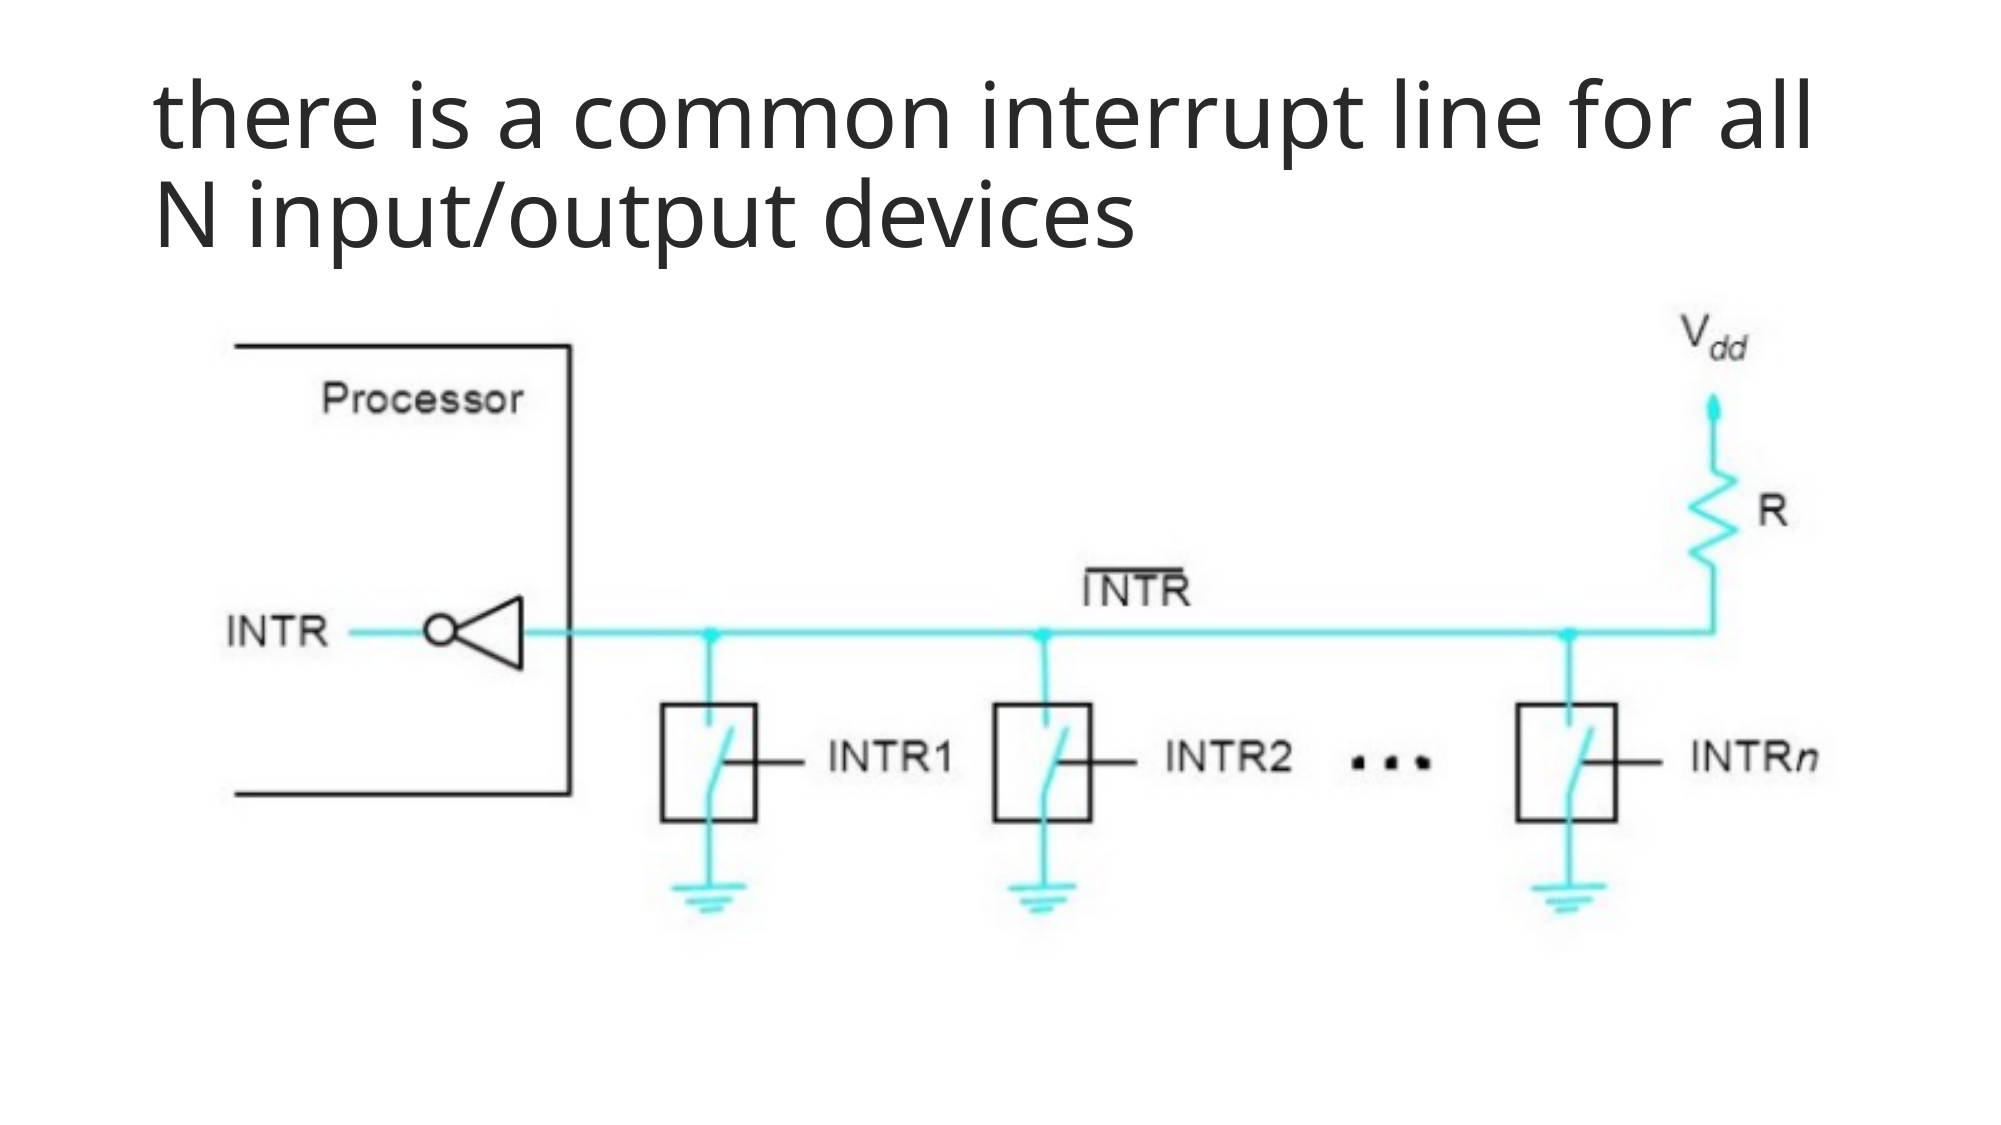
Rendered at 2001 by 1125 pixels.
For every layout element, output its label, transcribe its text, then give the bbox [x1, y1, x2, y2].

title there is a common interrupt line for all N input/output devices [137, 59, 1863, 277]
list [137, 277, 1863, 992]
